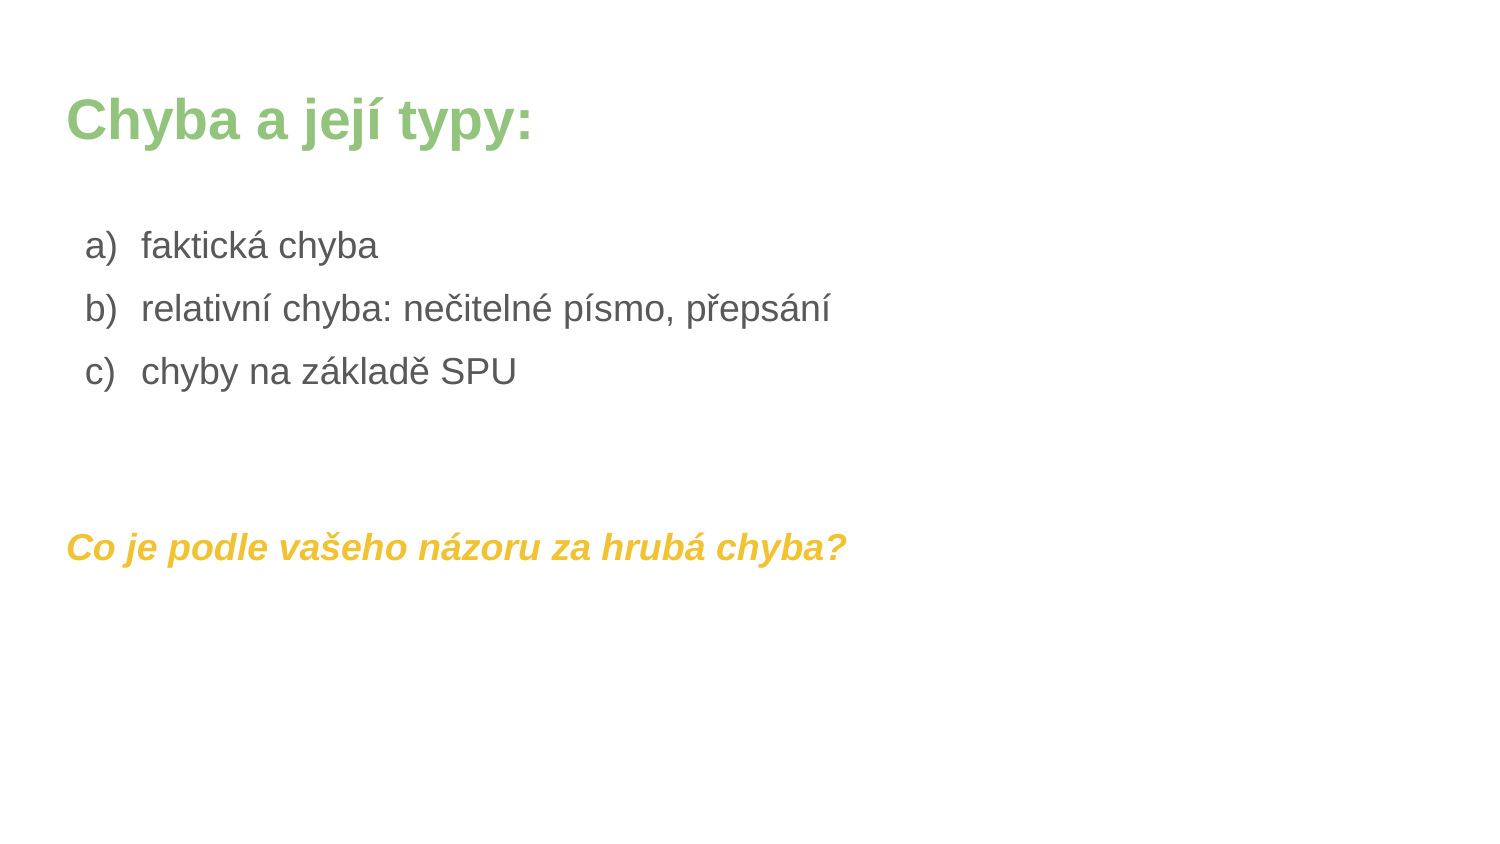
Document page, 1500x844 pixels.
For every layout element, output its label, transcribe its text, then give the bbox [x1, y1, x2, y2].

list faktická chyba relativní chyba: nečitelné písmo, přepsání chyby na základě SPU Co je podle vašeho názoru za hrubá chyba? [51, 189, 1449, 750]
title Chyba a její typy: [51, 72, 1449, 167]
